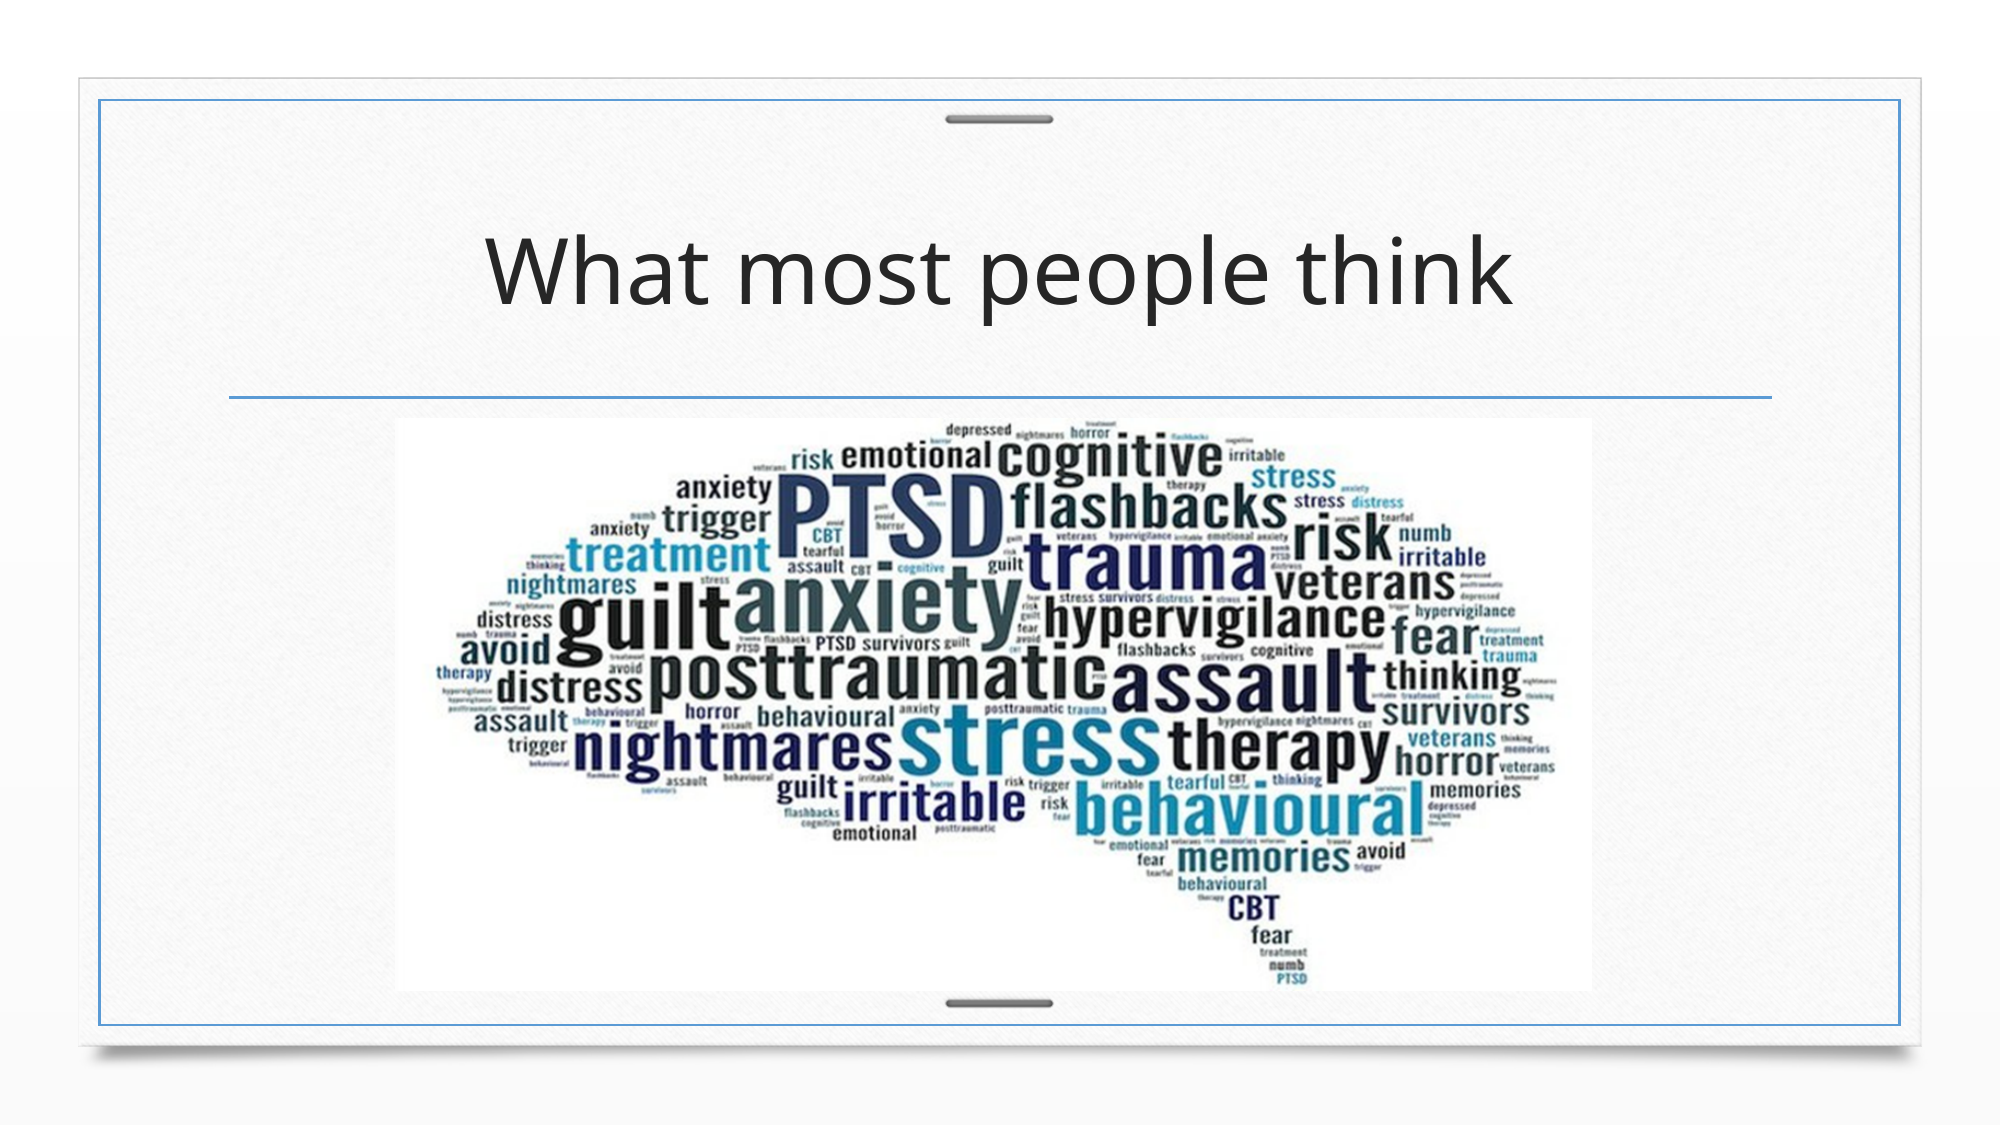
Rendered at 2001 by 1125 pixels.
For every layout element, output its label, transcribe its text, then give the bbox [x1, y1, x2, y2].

title What most people think [212, 161, 1788, 375]
picture [0, 0, 2000, 1125]
